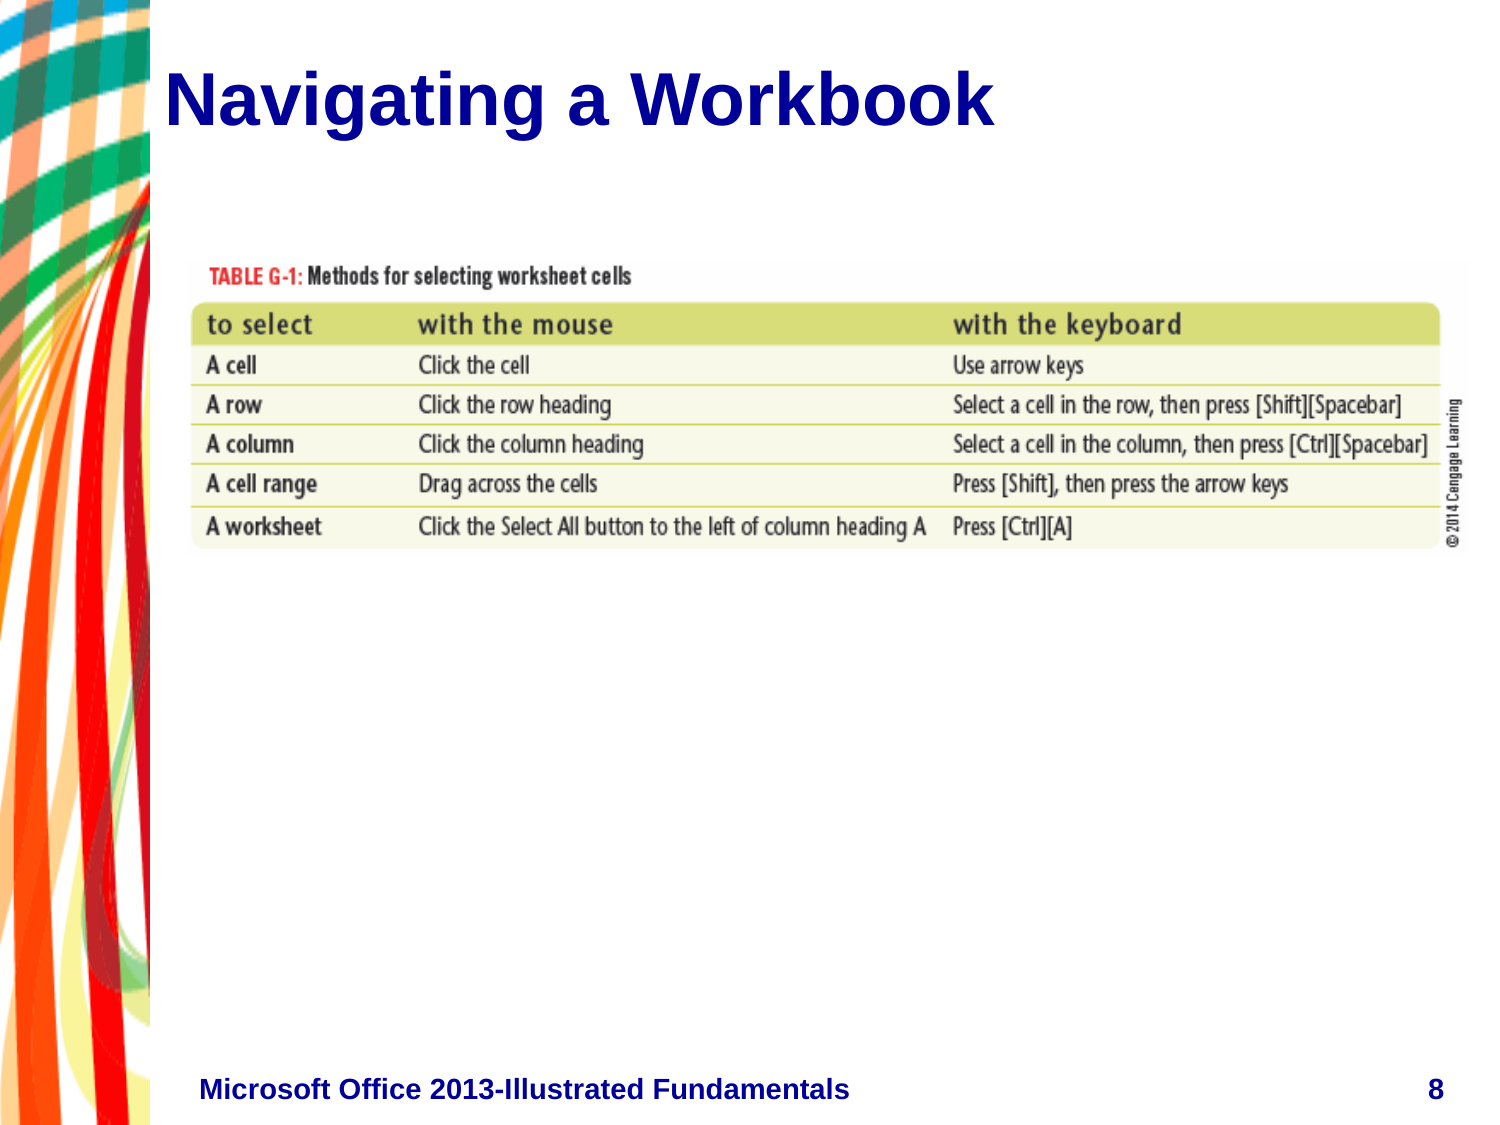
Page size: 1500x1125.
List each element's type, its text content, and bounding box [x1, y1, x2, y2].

picture [185, 261, 1469, 556]
footer Microsoft Office 2013-Illustrated Fundamentals [183, 1062, 1147, 1125]
title Navigating a Workbook [148, 0, 1500, 192]
slide_number 8 [1356, 1062, 1460, 1105]
picture [0, 0, 150, 1125]
